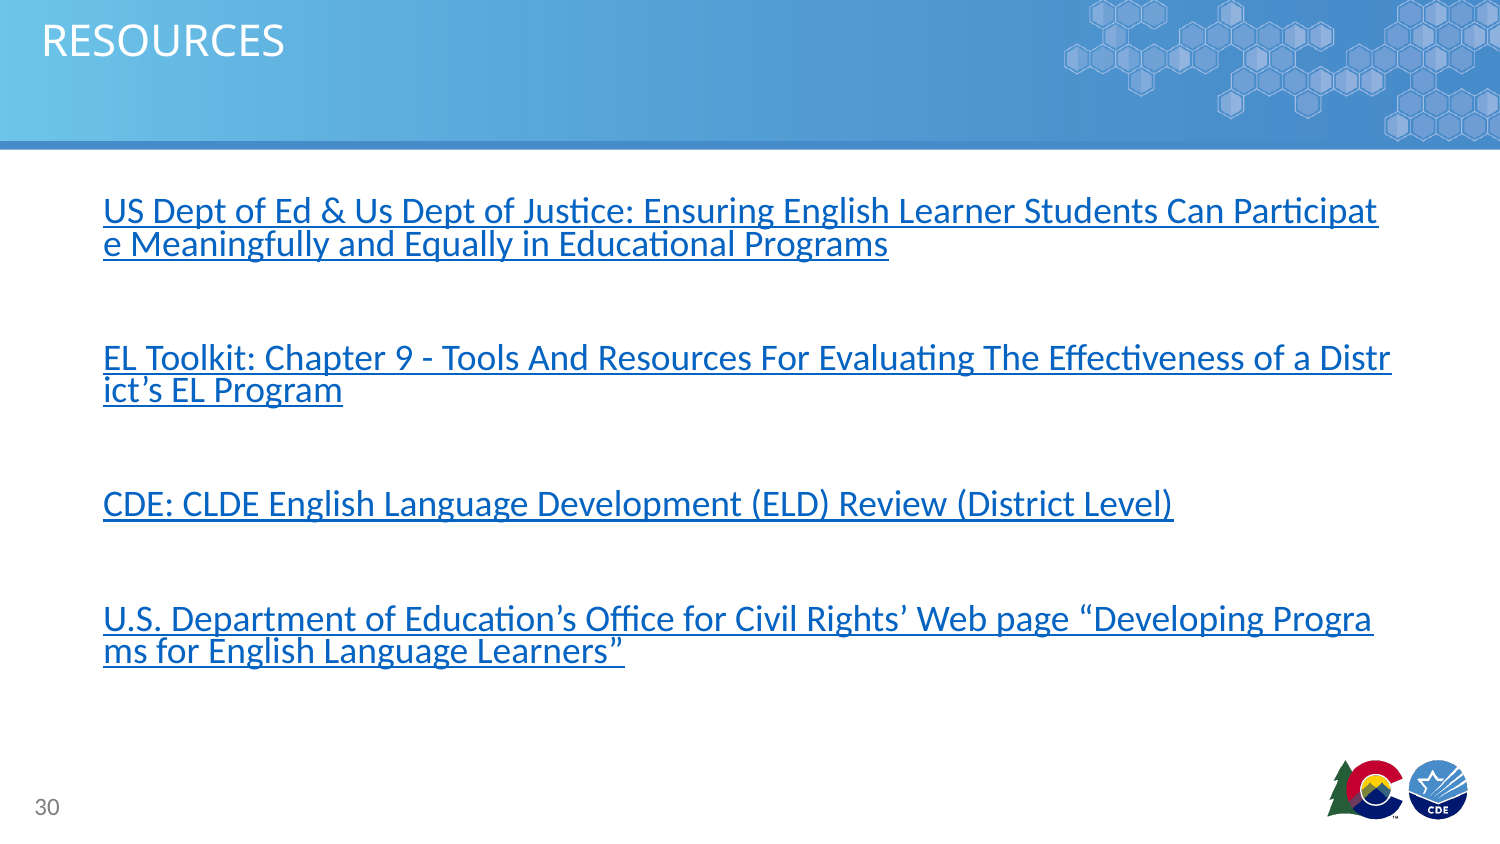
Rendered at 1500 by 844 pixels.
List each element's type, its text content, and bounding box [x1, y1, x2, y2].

picture [0, 0, 1500, 150]
list US Dept of Ed & Us Dept of Justice: Ensuring English Learner Students Can Participate Meaningfully and Equally in Educational Programs EL Toolkit: Chapter 9 - Tools And Resources For Evaluating The Effectiveness of a District’s EL Program CDE: CLDE English Language Development (ELD) Review (District Level) U.S. Department of Education’s Office for Civil Rights’ Web page “Developing Programs for English Language Learners” [103, 191, 1397, 816]
slide_number 30 [23, 788, 277, 823]
picture [1326, 759, 1468, 820]
title RESOURCES [40, 18, 786, 102]
